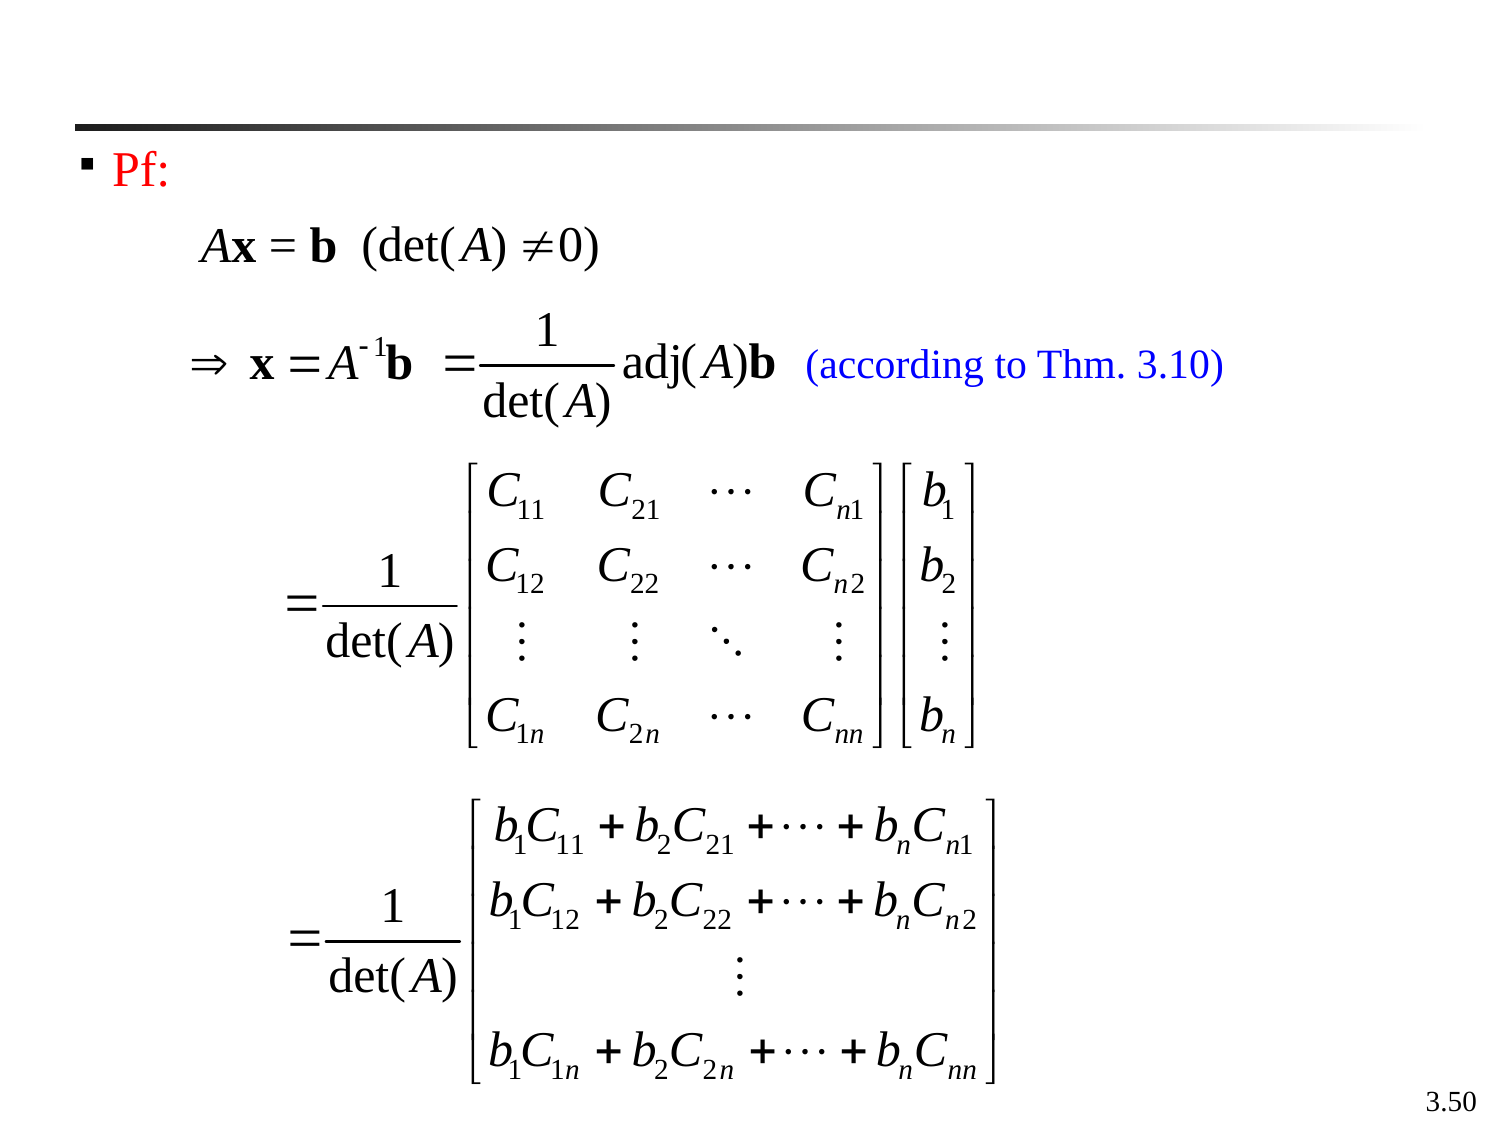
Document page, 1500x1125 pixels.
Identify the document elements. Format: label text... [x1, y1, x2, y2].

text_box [274, 451, 992, 761]
text_box Ax = b [173, 204, 353, 280]
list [354, 214, 610, 282]
slide_number 3.50 [1402, 1071, 1500, 1125]
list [432, 298, 787, 437]
text_box (according to Thm. 3.10) [792, 329, 1385, 395]
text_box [277, 786, 1013, 1096]
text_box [187, 329, 418, 386]
list Pf: [64, 129, 703, 223]
